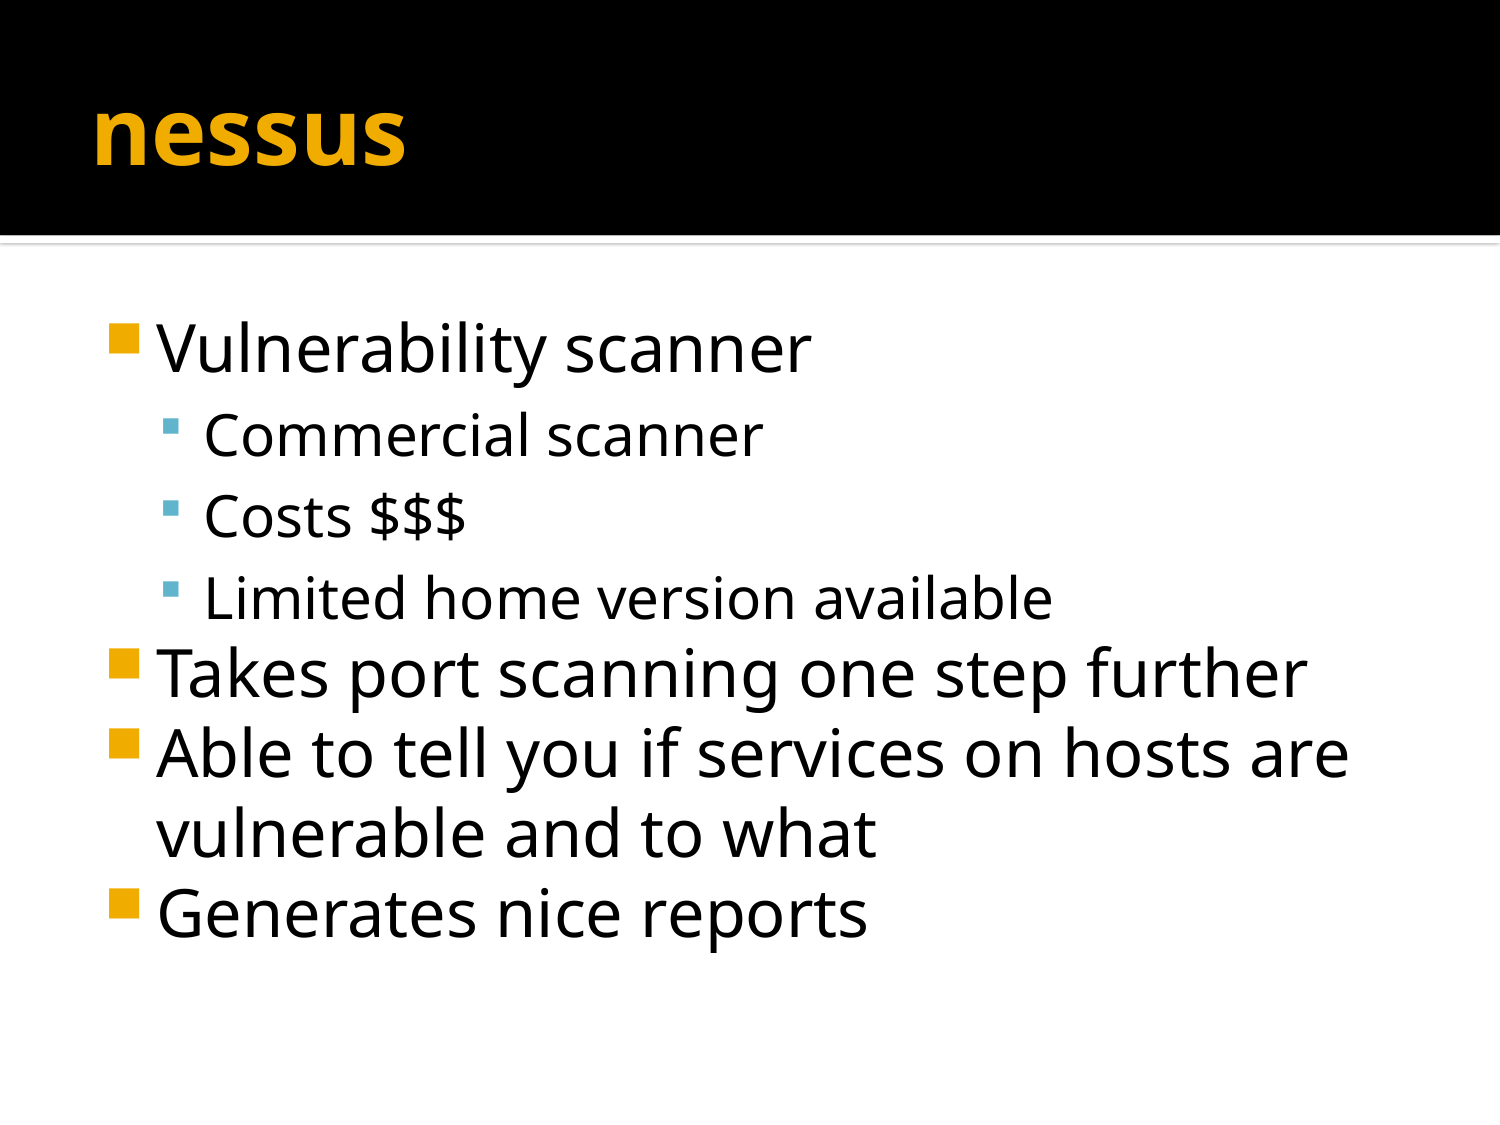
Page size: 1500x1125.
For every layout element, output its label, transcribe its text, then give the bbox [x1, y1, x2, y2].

title nessus [75, 25, 1425, 231]
list Vulnerability scanner Commercial scanner Costs $$$ Limited home version available Takes port scanning one step further Able to tell you if services on hosts are vulnerable and to what Generates nice reports [75, 291, 1425, 1050]
